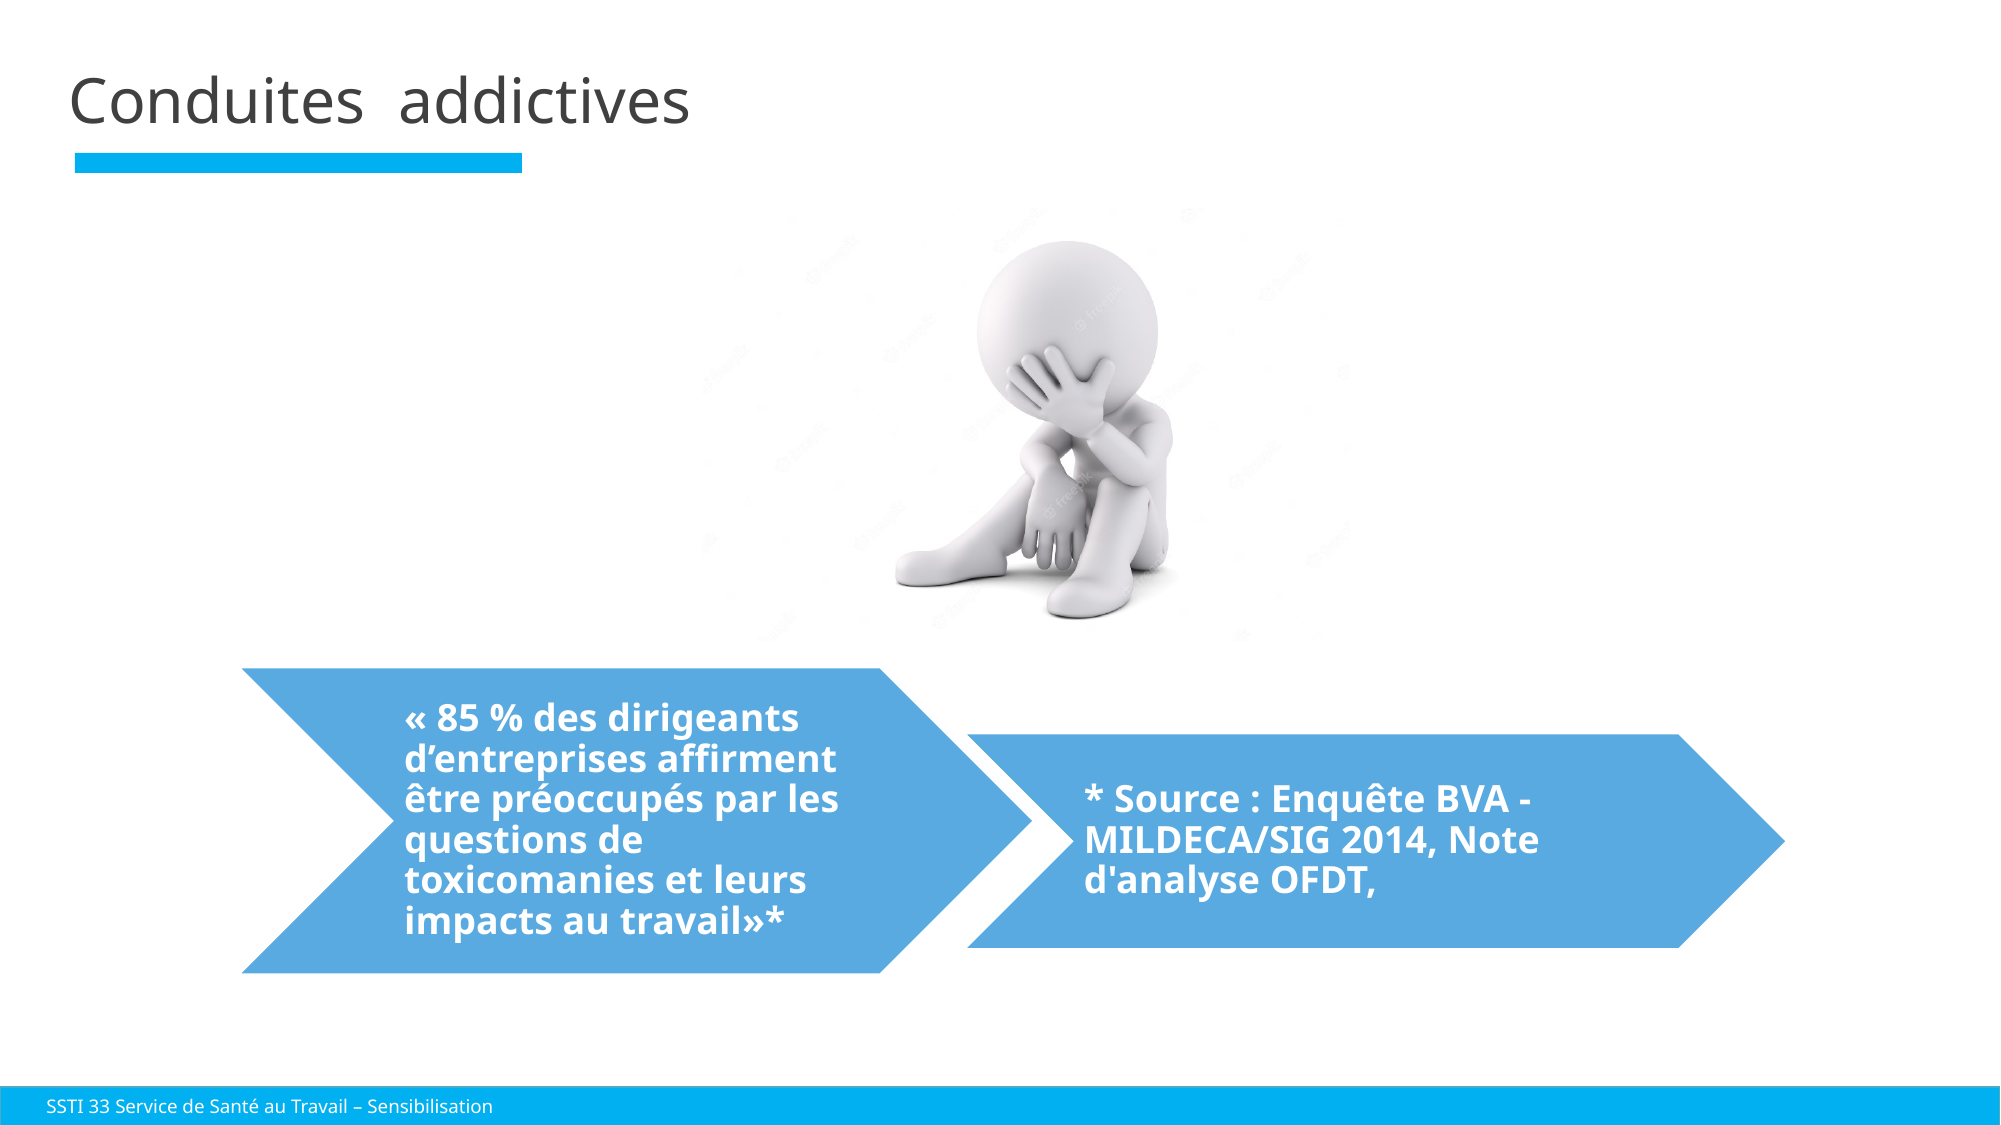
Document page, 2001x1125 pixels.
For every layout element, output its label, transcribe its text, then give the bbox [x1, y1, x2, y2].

text_box Conduites addictives [68, 38, 1350, 136]
picture [702, 208, 1350, 641]
text_box [74, 152, 522, 173]
text_box SSTI 33 Service de Santé au Travail – Sensibilisation [31, 1087, 234, 1125]
text_box [1789, 1086, 2000, 1125]
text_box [234, 283, 1789, 1125]
text_box [0, 1086, 234, 1125]
